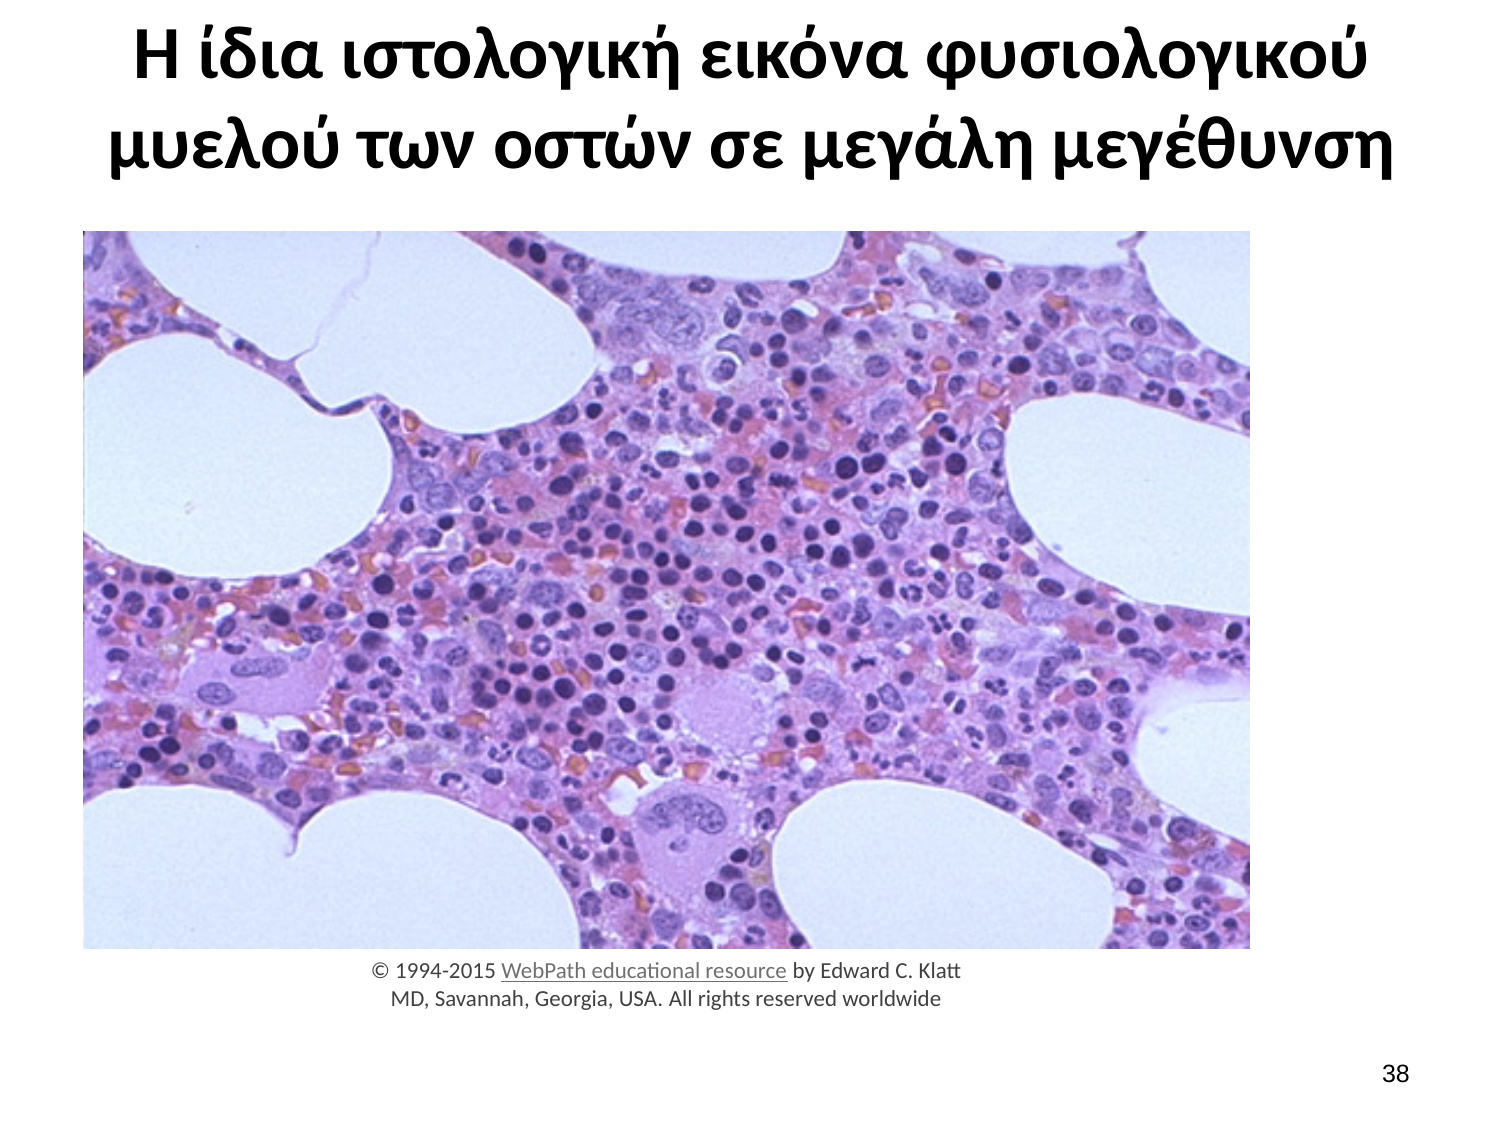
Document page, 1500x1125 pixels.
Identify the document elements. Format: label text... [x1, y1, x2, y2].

picture [82, 231, 1250, 949]
text_box © 1994-2015 WebPath educational resource by Edward C. Klatt MD, Savannah, Georgia, USA. All rights reserved worldwide [353, 957, 980, 1018]
title Η ίδια ιστολογική εικόνα φυσιολογικού μυελού των οστών σε μεγάλη μεγέθυνση [76, 19, 1427, 169]
slide_number 37 [1074, 1042, 1425, 1103]
